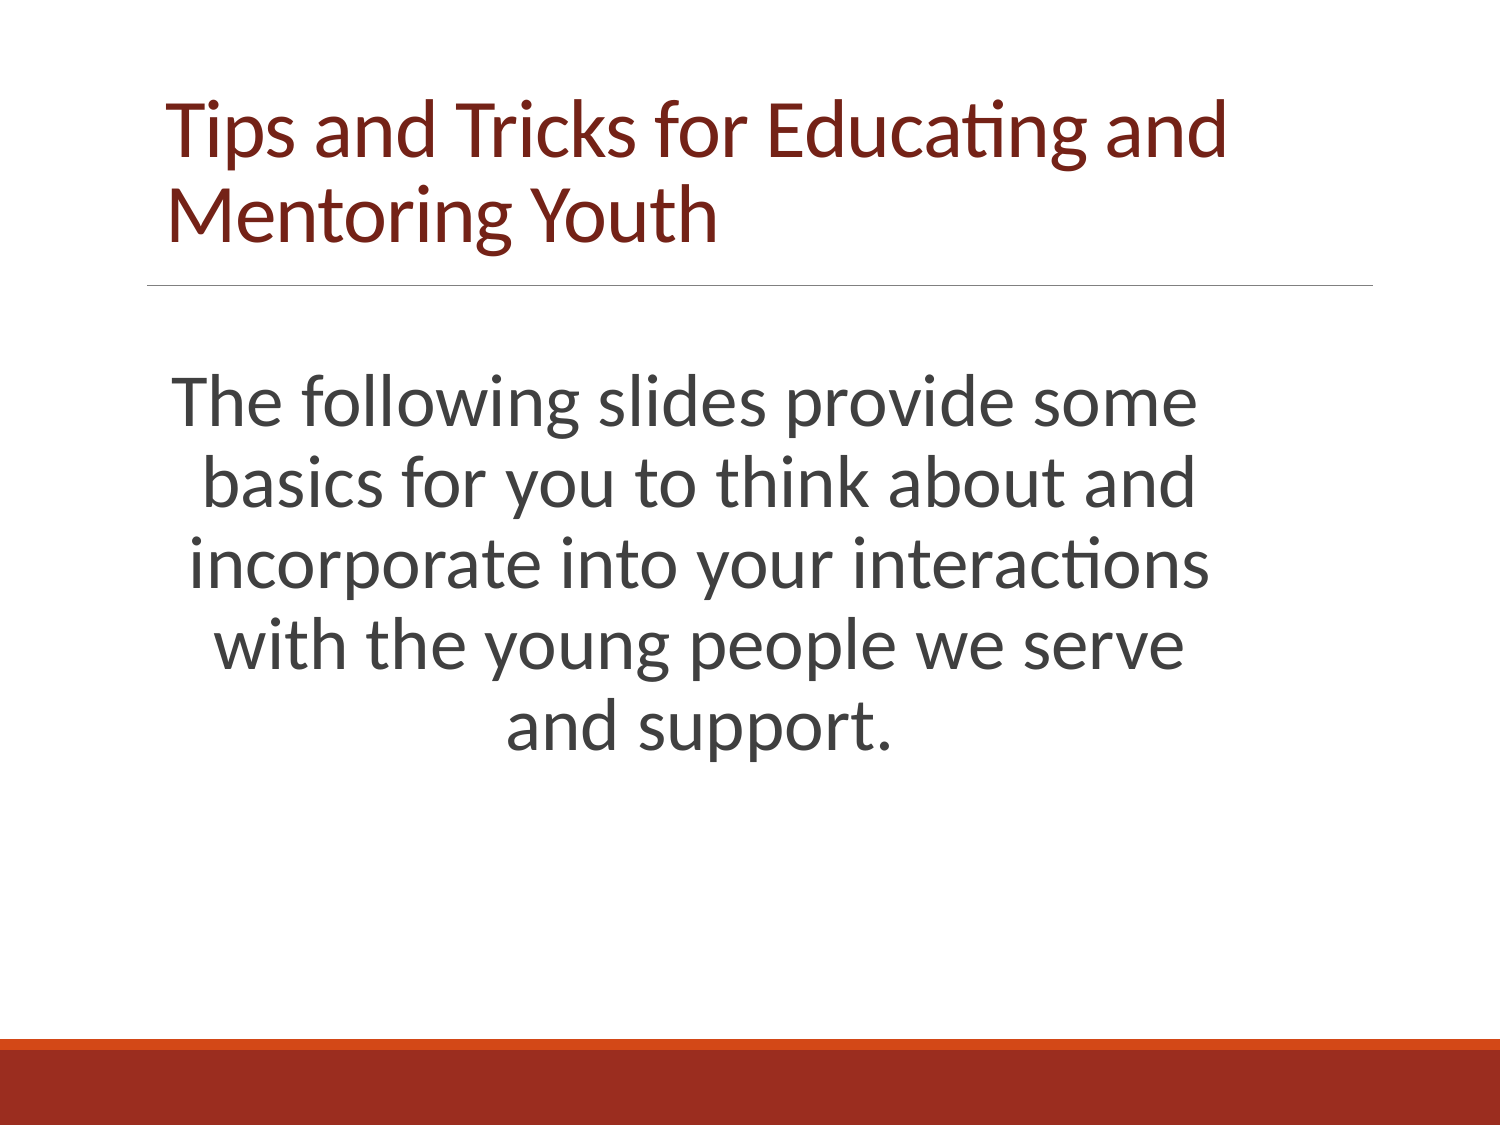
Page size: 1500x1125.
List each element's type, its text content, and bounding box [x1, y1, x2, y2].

list The following slides provide some basics for you to think about and incorporate into your interactions with the young people we serve and support. [99, 354, 1238, 992]
title Tips and Tricks for Educating and Mentoring Youth [150, 50, 1250, 267]
